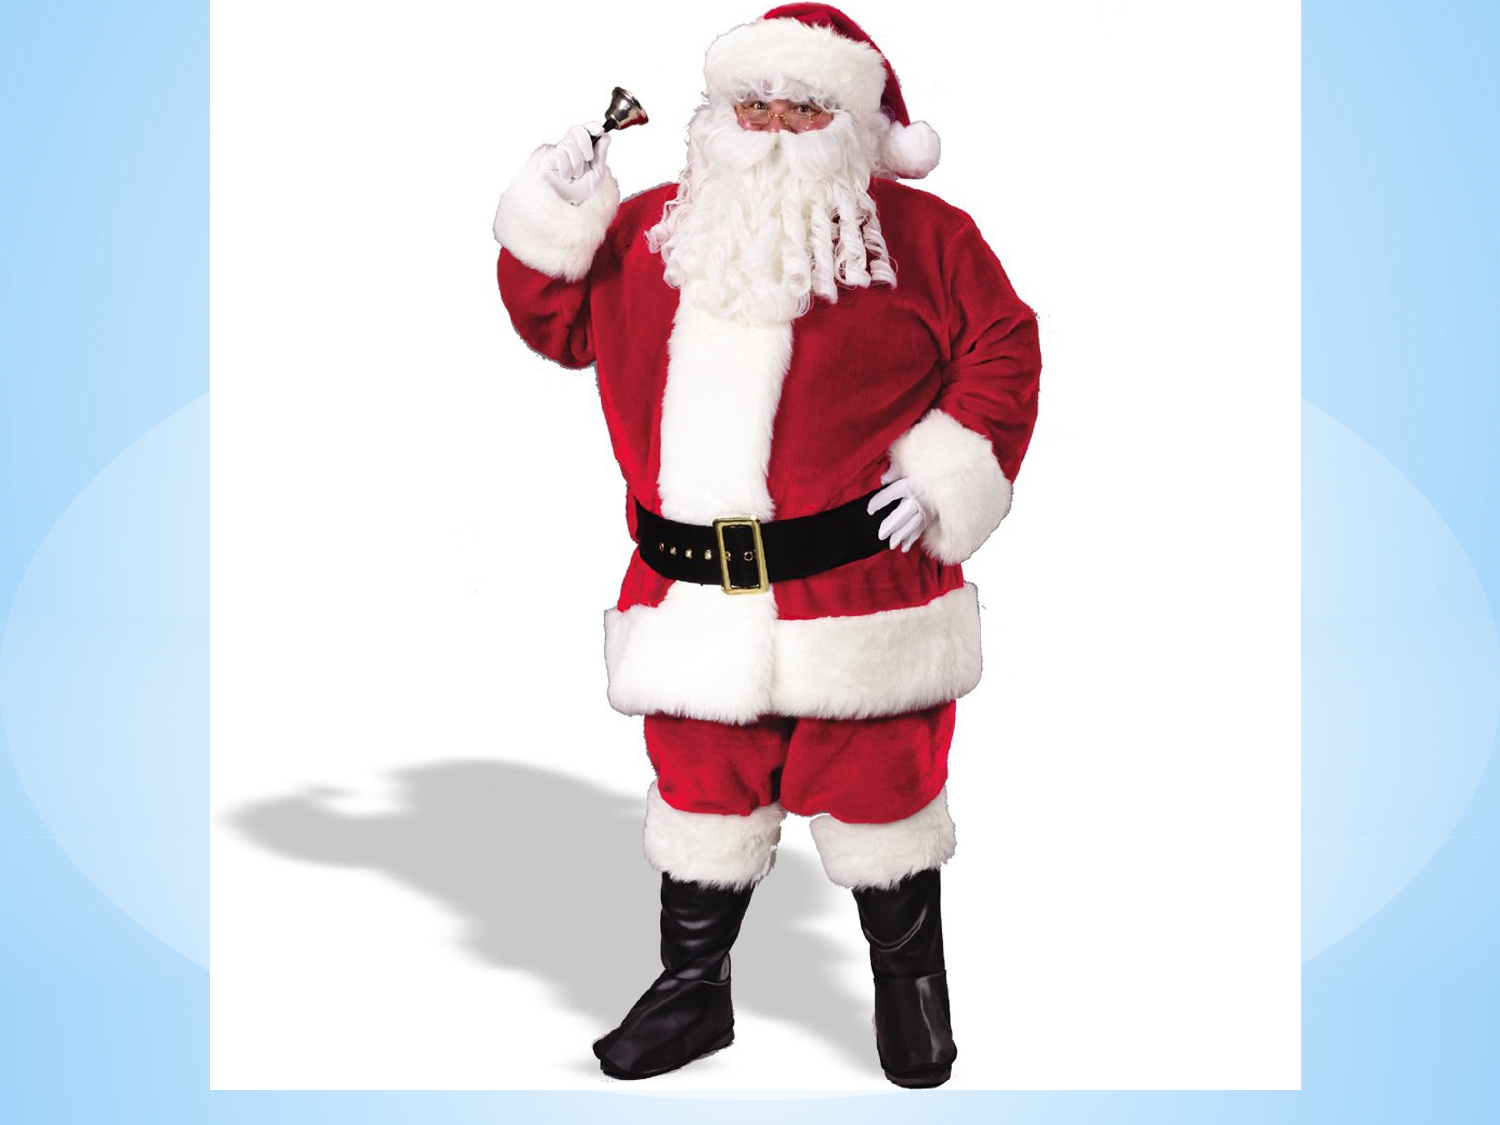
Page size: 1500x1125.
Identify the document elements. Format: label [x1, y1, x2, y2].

list [210, 0, 1302, 1091]
